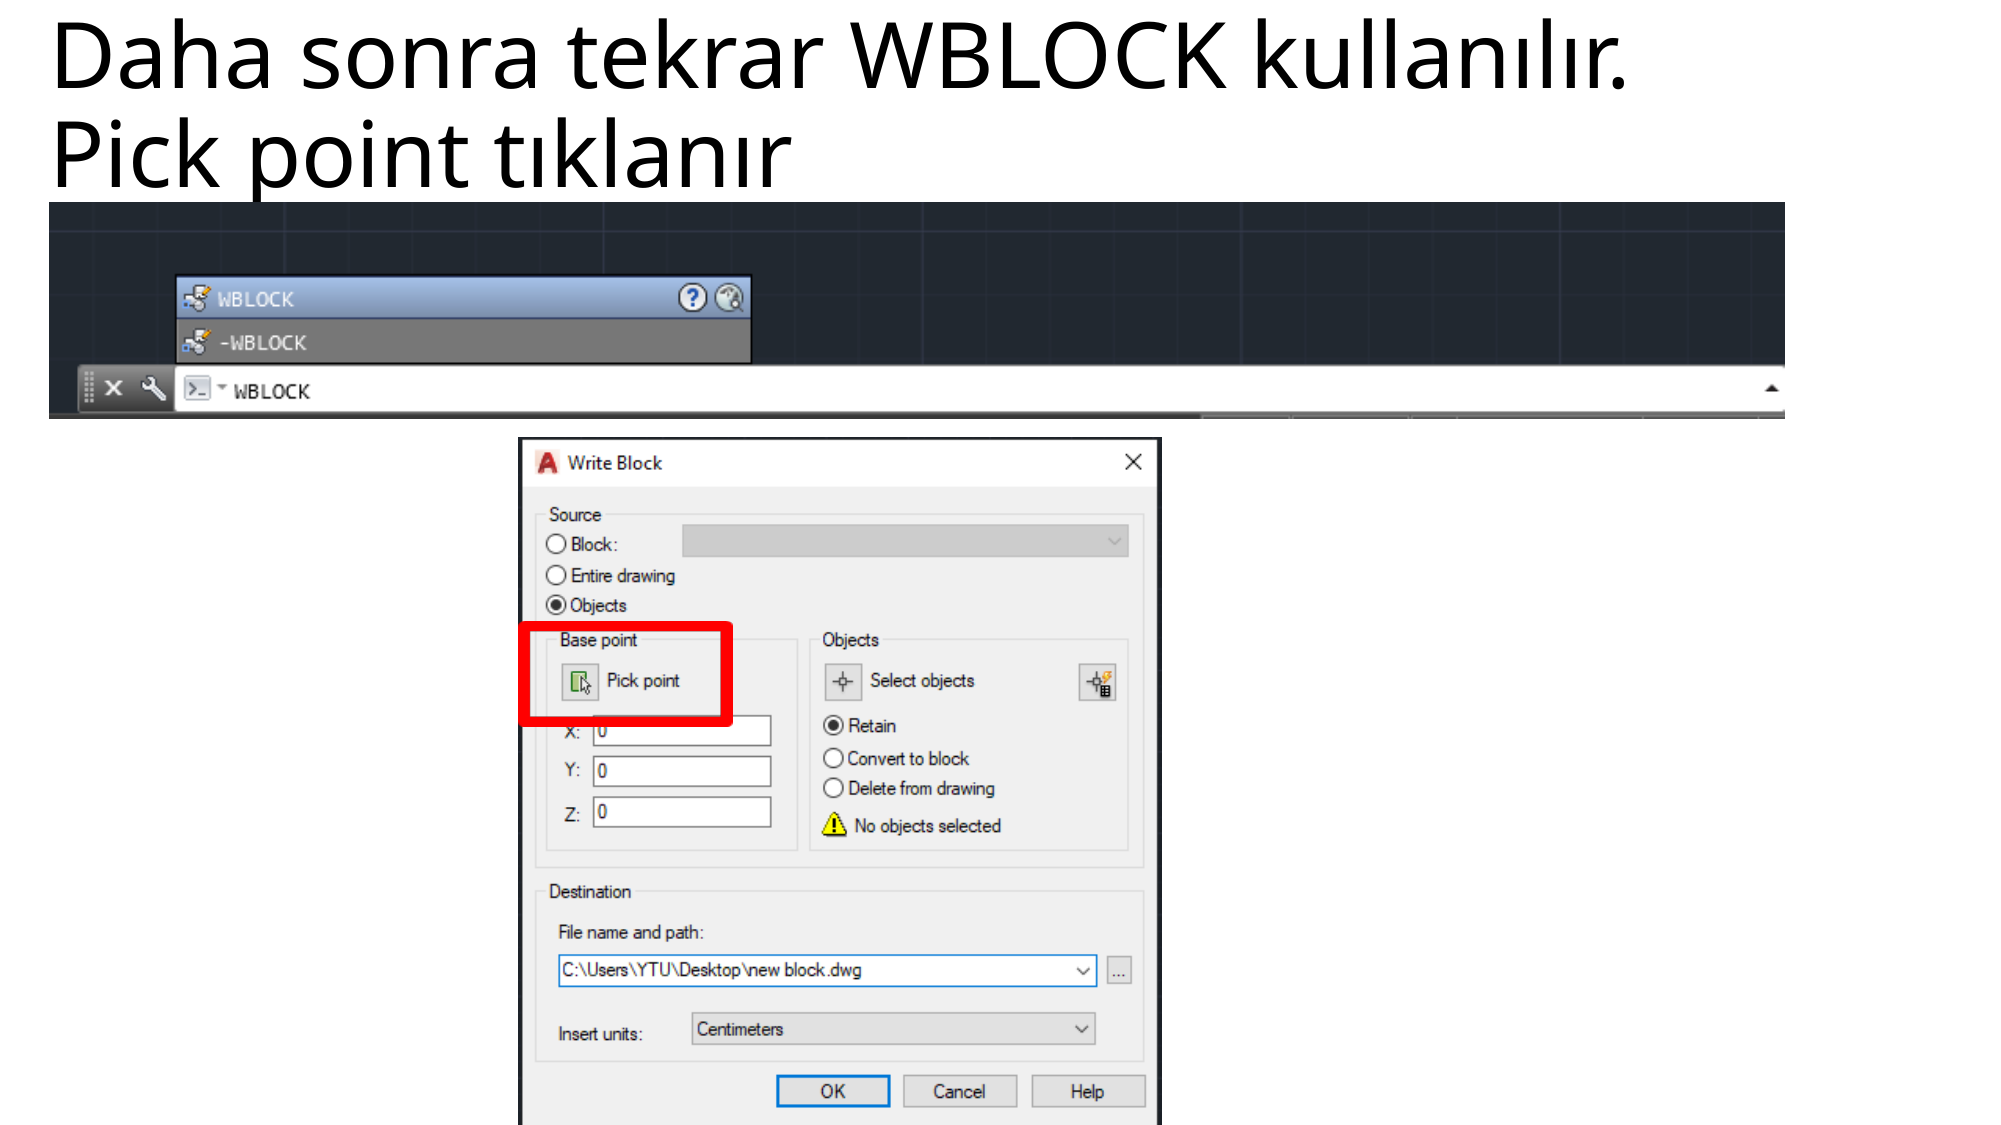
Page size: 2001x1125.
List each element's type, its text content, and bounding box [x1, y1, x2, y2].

picture [49, 202, 1785, 419]
picture [518, 437, 1162, 1125]
title Daha sonra tekrar WBLOCK kullanılır. Pick point tıklanır [34, 0, 1760, 218]
